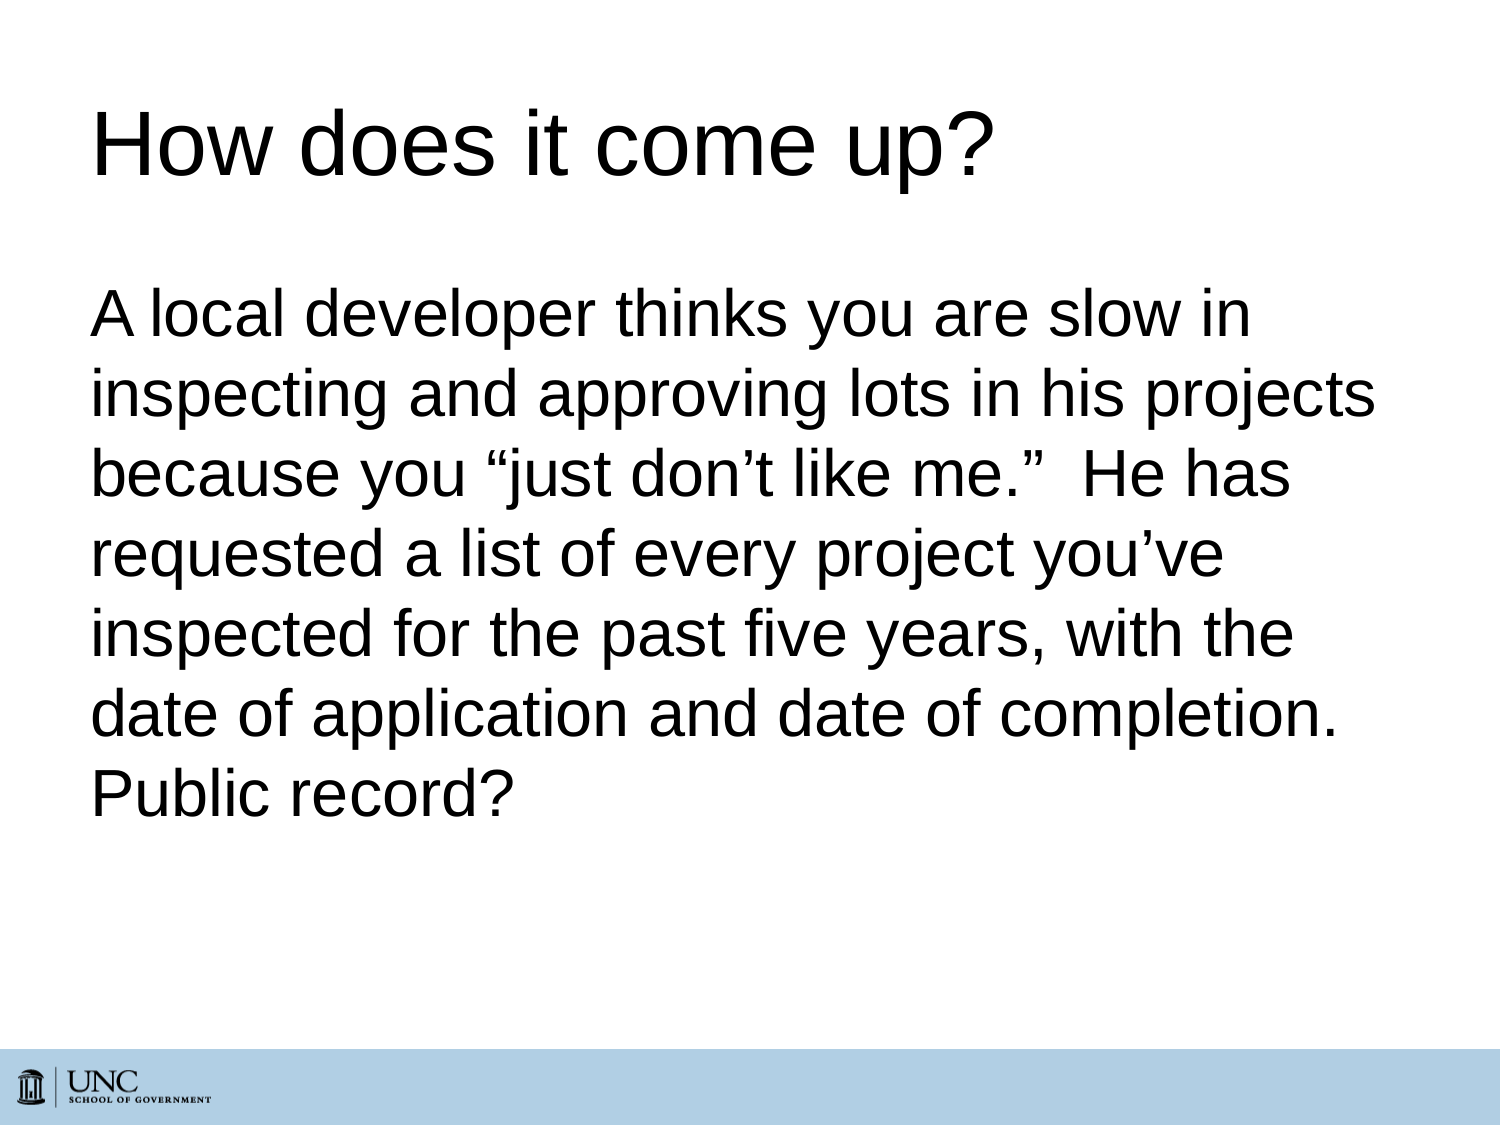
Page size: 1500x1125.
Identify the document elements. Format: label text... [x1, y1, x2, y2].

picture [0, 1049, 1500, 1125]
list A local developer thinks you are slow in inspecting and approving lots in his projects because you “just don’t like me.” He has requested a list of every project you’ve inspected for the past five years, with the date of application and date of completion. Public record? [74, 262, 1426, 1006]
title How does it come up? [74, 44, 1426, 233]
